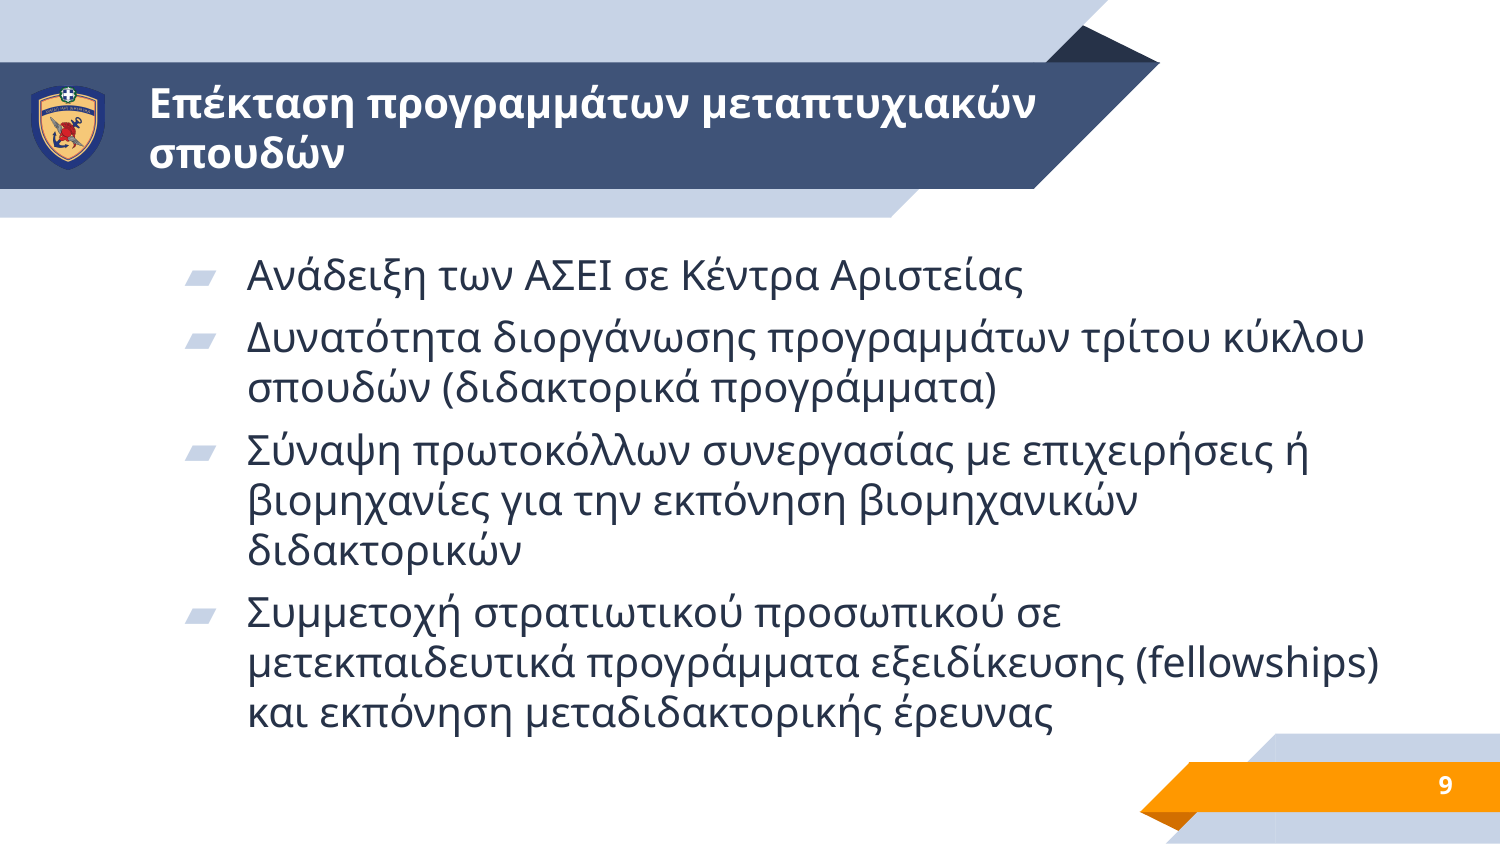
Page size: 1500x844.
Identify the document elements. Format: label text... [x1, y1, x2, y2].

slide_number 9 [1249, 760, 1468, 813]
list Ανάδειξη των ΑΣΕΙ σε Κέντρα Αριστείας Δυνατότητα διοργάνωσης προγραμμάτων τρίτου κύκλου σπουδών (διδακτορικά προγράμματα) Σύναψη πρωτοκόλλων συνεργασίας με επιχειρήσεις ή βιομηχανίες για την εκπόνηση βιομηχανικών διδακτορικών Συμμετοχή στρατιωτικού προσωπικού σε μετεκπαιδευτικά προγράμματα εξειδίκευσης (fellowships) και εκπόνηση μεταδιδακτορικής έρευνας [156, 234, 1399, 751]
title Επέκταση προγραμμάτων μεταπτυχιακών σπουδών [133, 64, 1069, 190]
picture [31, 85, 106, 170]
